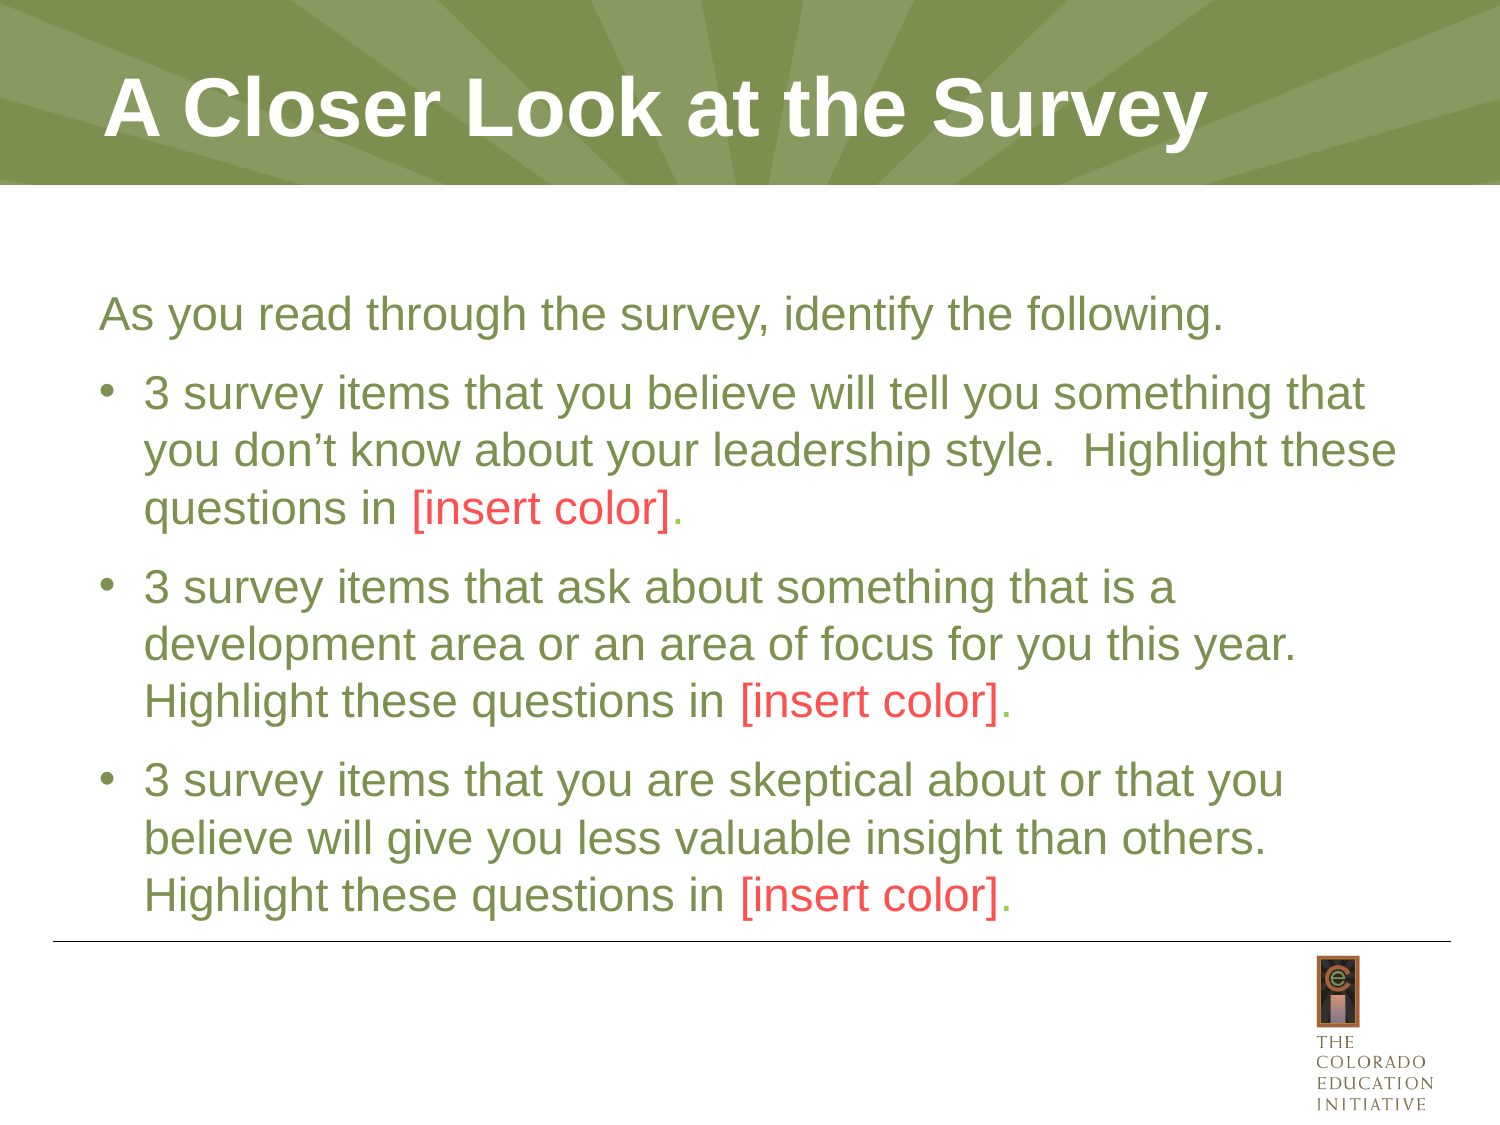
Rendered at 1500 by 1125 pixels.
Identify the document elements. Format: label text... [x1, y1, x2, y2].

title A Closer Look at the Survey [102, 27, 1453, 191]
list As you read through the survey, identify the following. 3 survey items that you believe will tell you something that you don’t know about your leadership style. Highlight these questions in [insert color]. 3 survey items that ask about something that is a development area or an area of focus for you this year. Highlight these questions in [insert color]. 3 survey items that you are skeptical about or that you believe will give you less valuable insight than others. Highlight these questions in [insert color]. [98, 282, 1425, 922]
picture [0, 0, 1500, 185]
picture [1314, 953, 1434, 1112]
